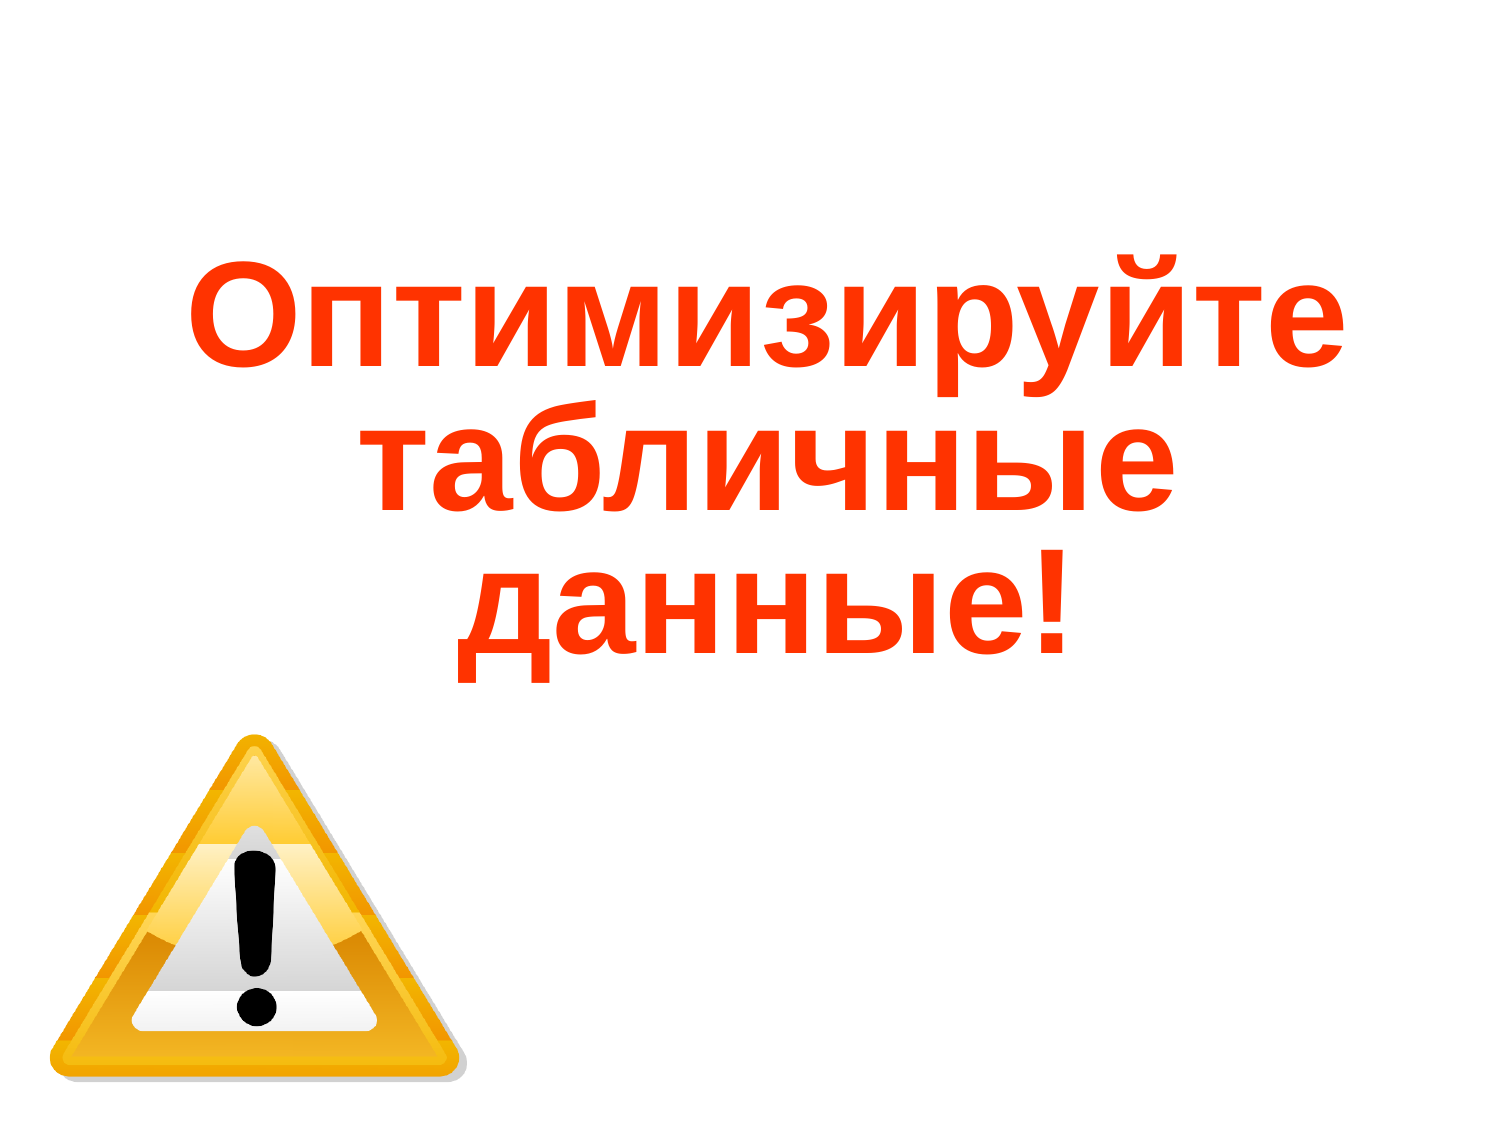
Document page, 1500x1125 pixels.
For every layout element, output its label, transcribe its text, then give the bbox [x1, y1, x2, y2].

text_box Оптимизируйте табличные данные! [112, 243, 1424, 691]
picture [41, 727, 467, 1083]
